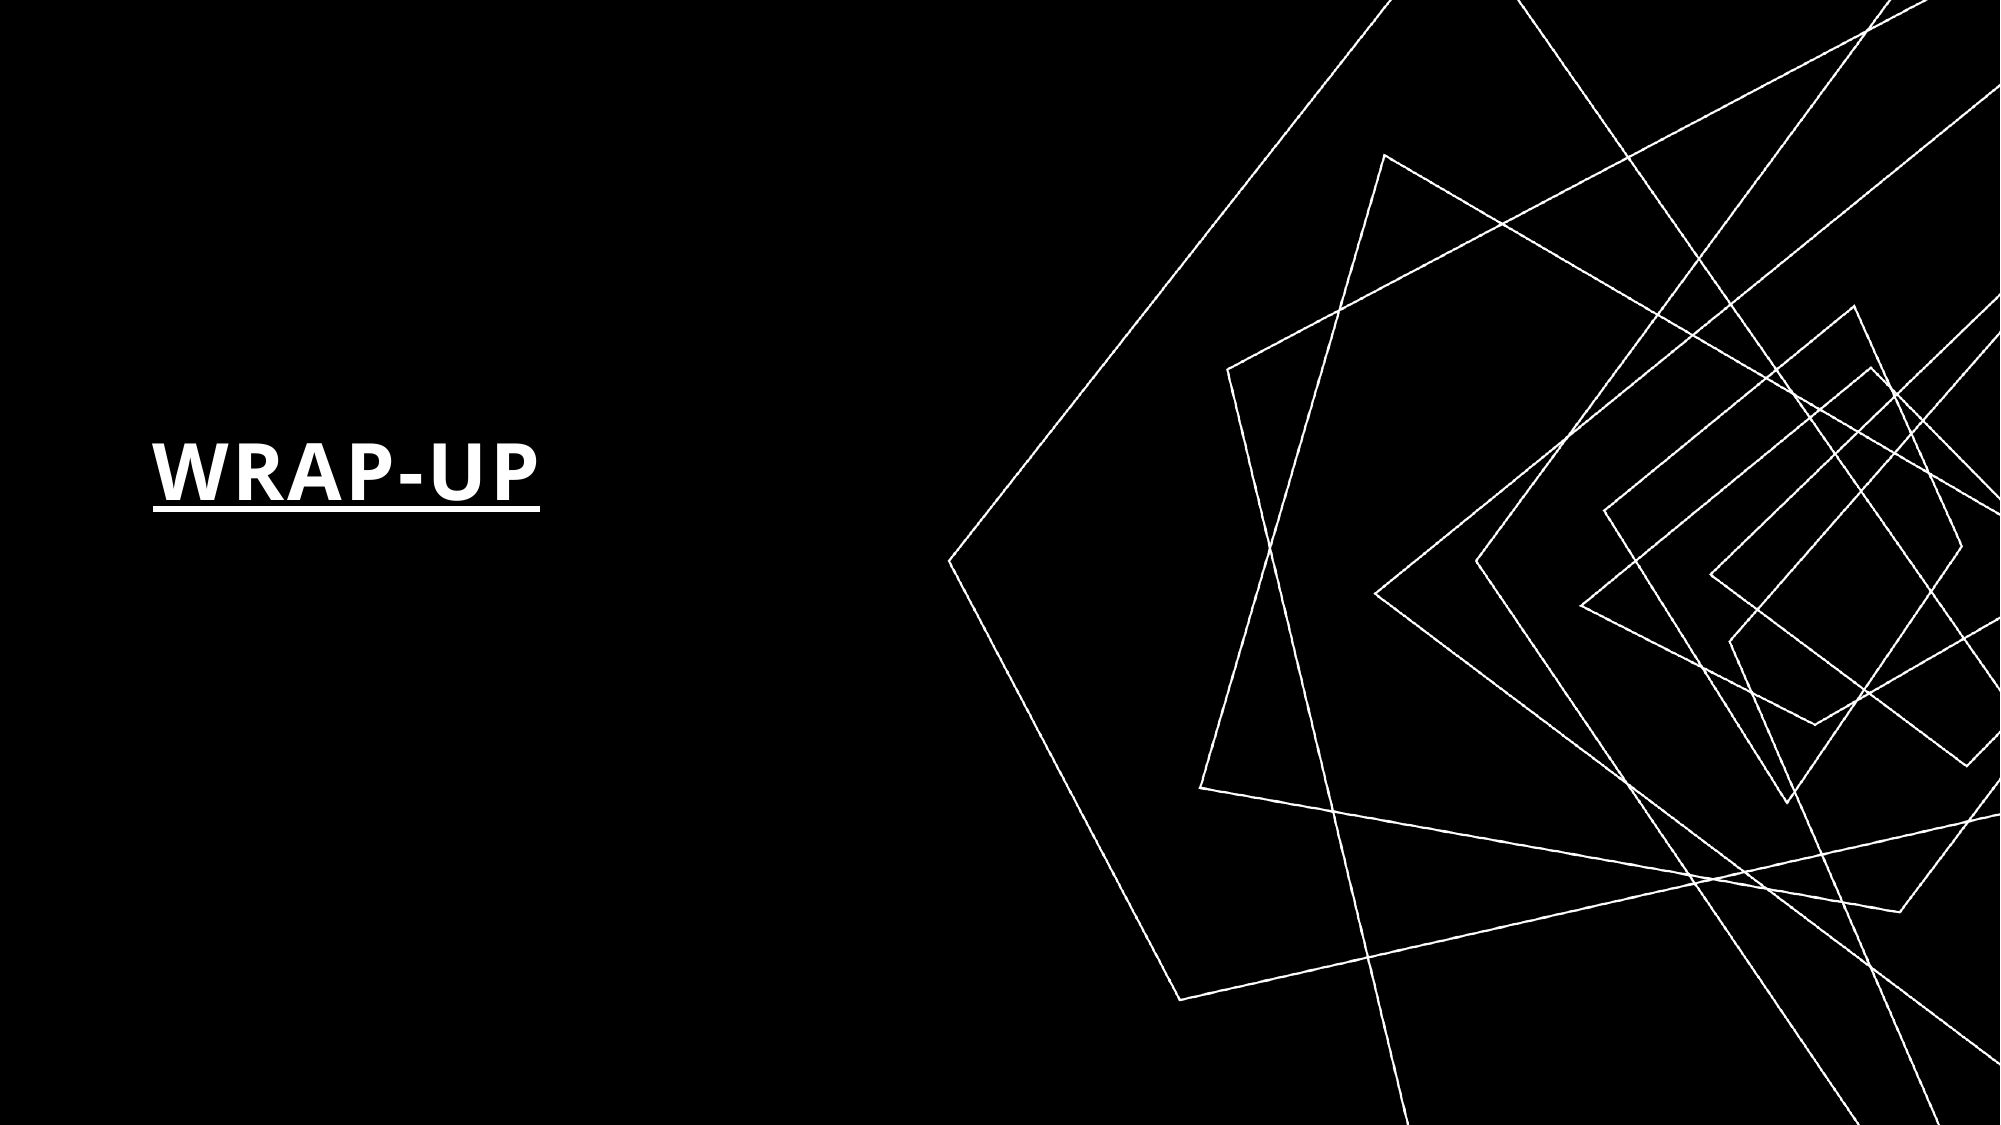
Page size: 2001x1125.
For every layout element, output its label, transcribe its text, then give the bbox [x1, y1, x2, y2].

picture [900, 0, 2000, 1125]
title Wrap-up [137, 307, 974, 526]
